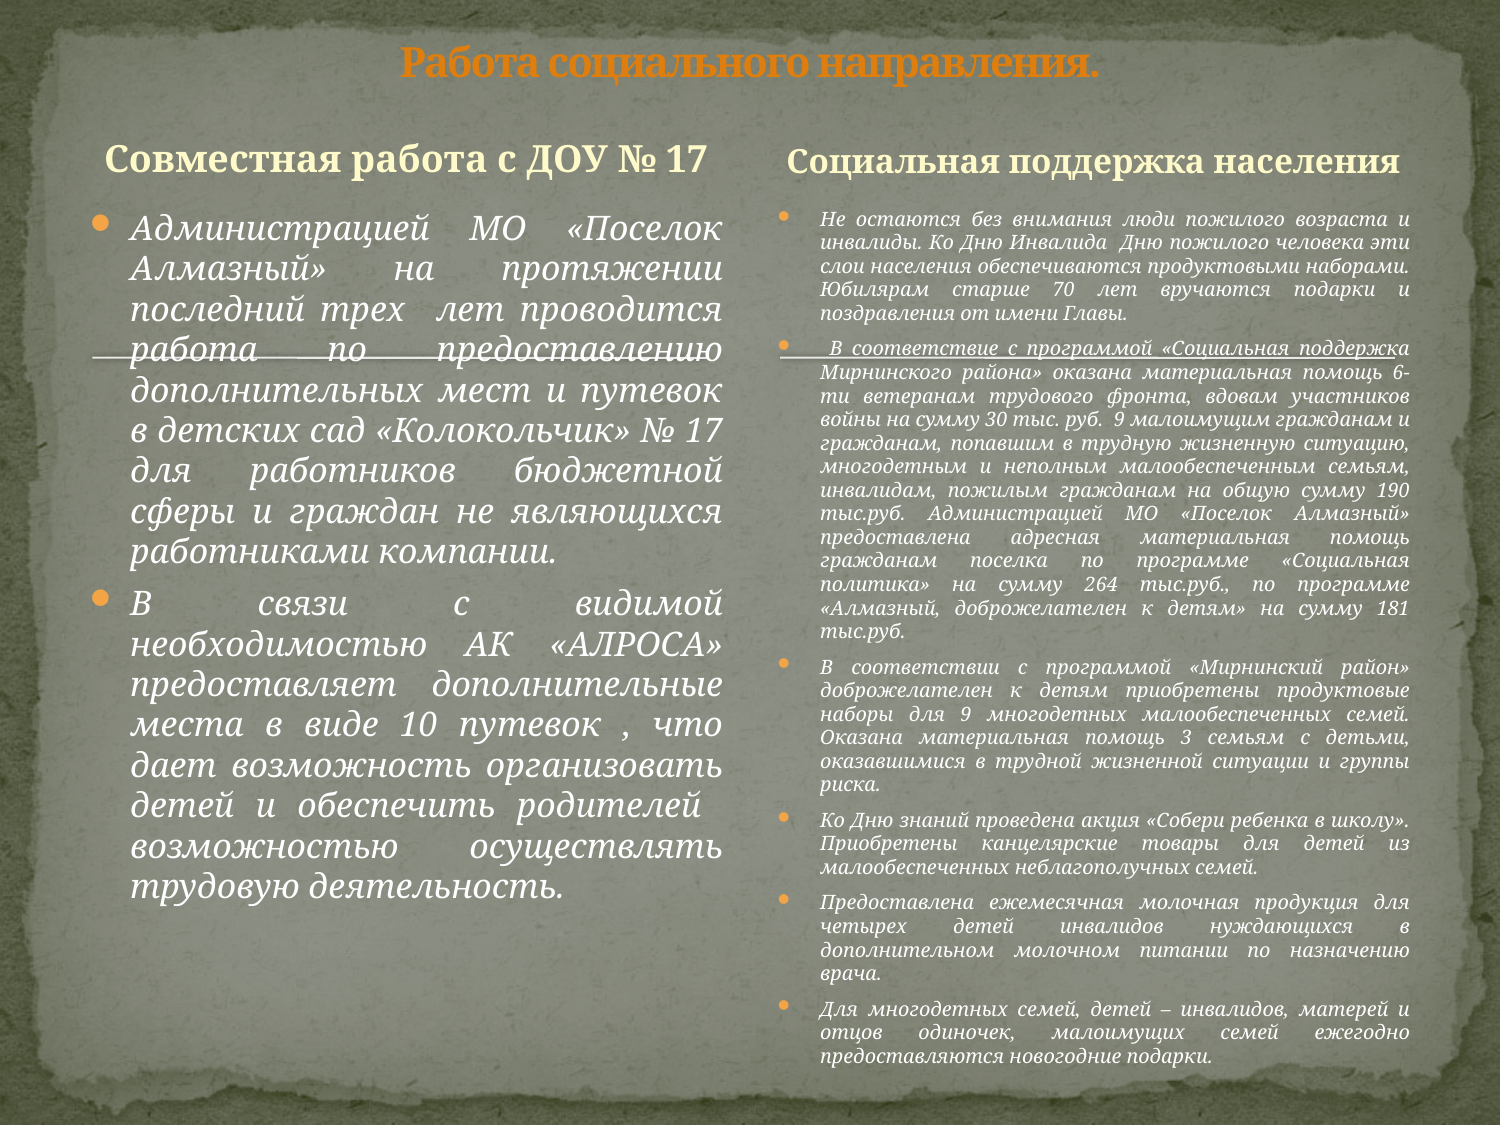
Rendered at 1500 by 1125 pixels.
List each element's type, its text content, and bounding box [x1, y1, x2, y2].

list Совместная работа с ДОУ № 17 [73, 103, 740, 190]
list Социальная поддержка населения [760, 103, 1427, 190]
title Работа социального направления. [74, 25, 1425, 94]
list Администрацией МО «Поселок Алмазный» на протяжении последний трех лет проводится работа по предоставлению дополнительных мест и путевок в детских сад «Колокольчик» № 17 для работников бюджетной сферы и граждан не являющихся работниками компании. В связи с видимой необходимостью АК «АЛРОСА» предоставляет дополнительные места в виде 10 путевок , что дает возможность организовать детей и обеспечить родителей возможностью осуществлять трудовую деятельность. [75, 199, 738, 1004]
list Не остаются без внимания люди пожилого возраста и инвалиды. Ко Дню Инвалида Дню пожилого человека эти слои населения обеспечиваются продуктовыми наборами. Юбилярам старше 70 лет вручаются подарки и поздравления от имени Главы. В соответствие с программой «Социальная поддержка Мирнинского района» оказана материальная помощь 6-ти ветеранам трудового фронта, вдовам участников войны на сумму 30 тыс. руб. 9 малоимущим гражданам и гражданам, попавшим в трудную жизненную ситуацию, многодетным и неполным малообеспеченным семьям, инвалидам, пожилым гражданам на общую сумму 190 тыс.руб. Администрацией МО «Поселок Алмазный» предоставлена адресная материальная помощь гражданам поселка по программе «Социальная политика» на сумму 264 тыс.руб., по программе «Алмазный, доброжелателен к детям» на сумму 181 тыс.руб. В соответствии с программой «Мирнинский район» доброжелателен к детям приобретены продуктовые наборы для 9 многодетных малообеспеченных семей. Оказана материальная помощь 3 семьям с детьми, оказавшимися в трудной жизненной ситуации и группы риска. Ко Дню знаний проведена акция «Собери ребенка в школу». Приобретены канцелярские товары для детей из малообеспеченных неблагополучных семей. Предоставлена ежемесячная молочная продукция для четырех детей инвалидов нуждающихся в дополнительном молочном питании по назначению врача. Для многодетных семей, детей – инвалидов, матерей и отцов одиночек, малоимущих семей ежегодно предоставляются новогодние подарки. [762, 199, 1426, 1079]
